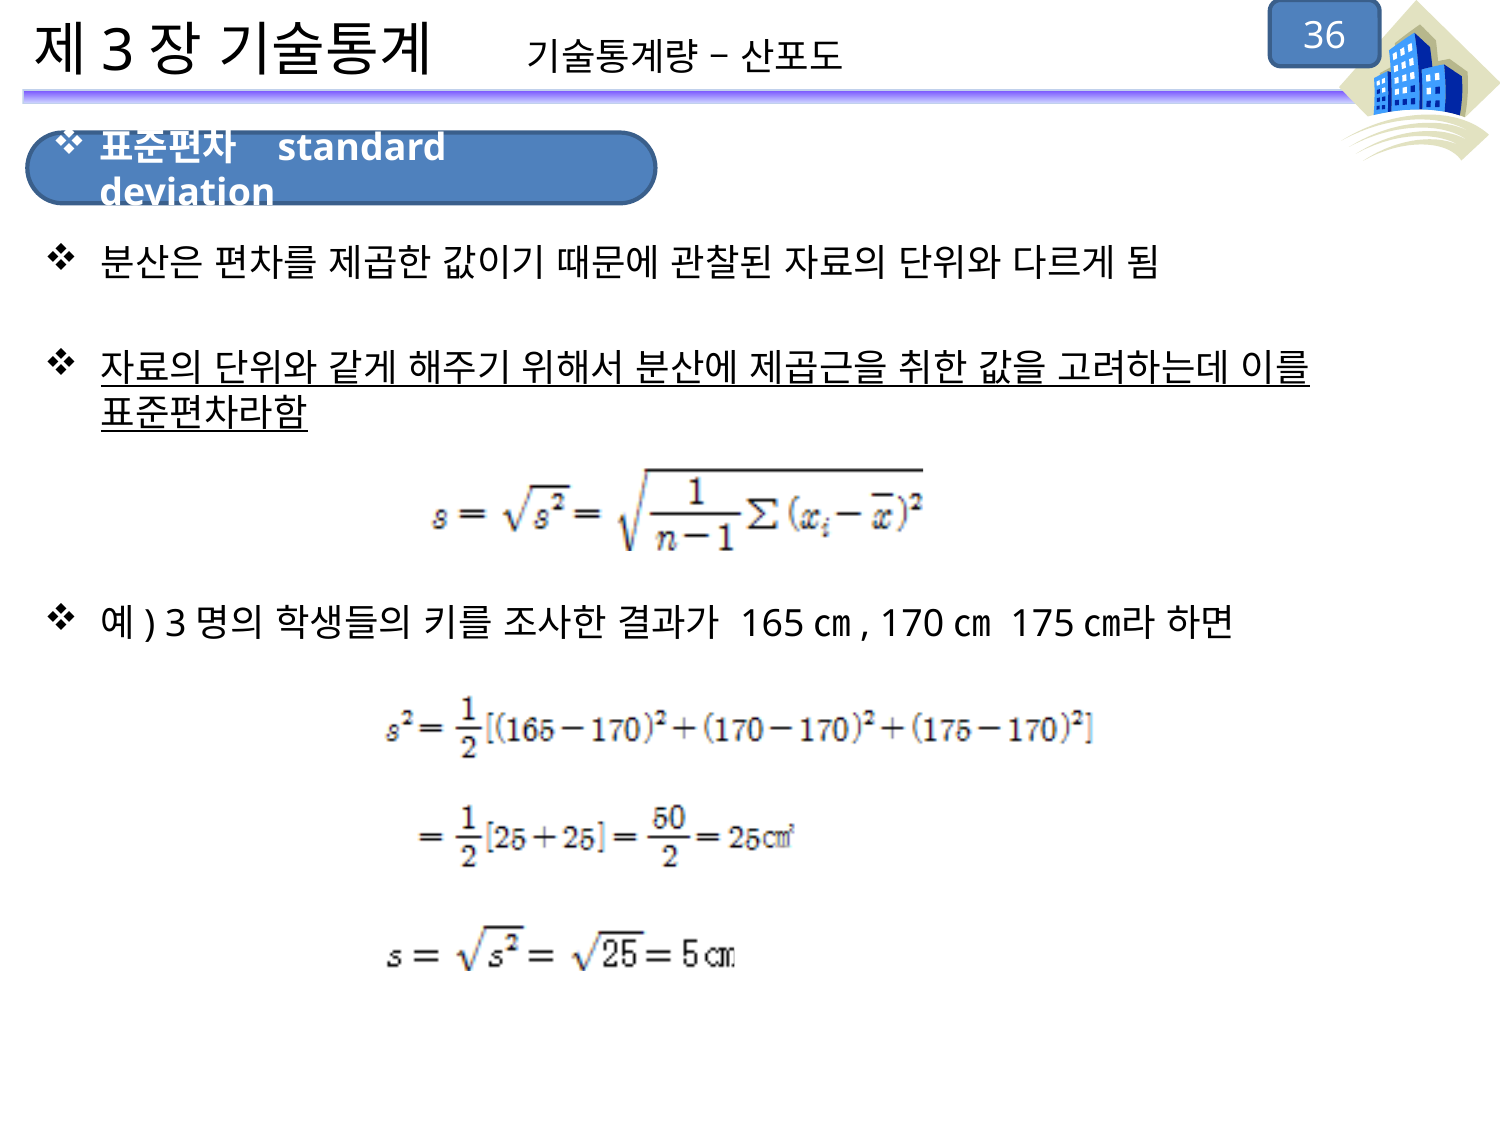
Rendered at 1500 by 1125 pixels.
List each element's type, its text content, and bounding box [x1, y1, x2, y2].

list 분산은 편차를 제곱한 값이기 때문에 관찰된 자료의 단위와 다르게 됨 자료의 단위와 같게 해주기 위해서 분산에 제곱근을 취한 값을 고려하는데 이를 표준편차라함 예) 3명의 학생들의 키를 조사한 결과가 165㎝, 170㎝ 175㎝라 하면 [29, 231, 1459, 1071]
text_box 36 [1267, 0, 1382, 69]
picture [383, 924, 735, 971]
title 제3장 기술통계 기술통계량 – 산포도 [18, 1, 1329, 94]
picture [383, 692, 1096, 870]
picture [429, 467, 924, 551]
text_box 표준편차 standard deviation [25, 130, 658, 206]
